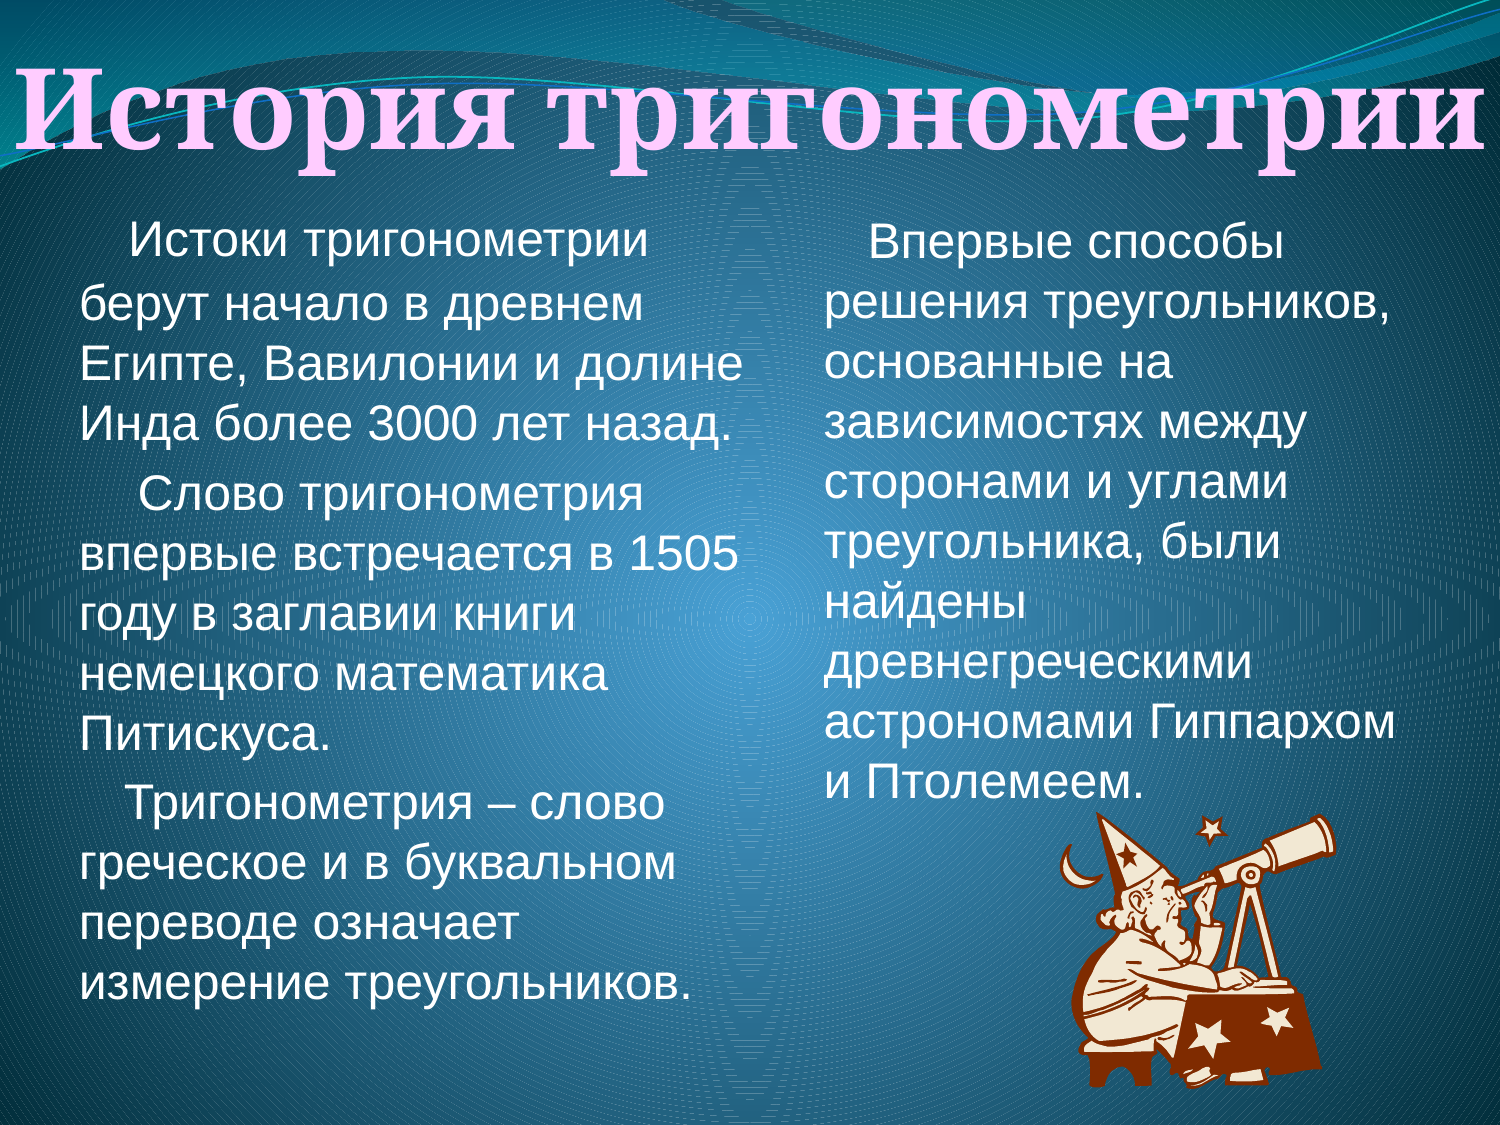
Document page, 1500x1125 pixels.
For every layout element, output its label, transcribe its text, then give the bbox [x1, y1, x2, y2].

text_box История тригонометрии [0, 30, 1500, 180]
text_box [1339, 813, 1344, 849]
text_box Истоки тригонометрии берут начало в древнем Египте, Вавилонии и долине Инда более 3000 лет назад. Слово тригонометрия впервые встречается в 1505 году в заглавии книги немецкого математика Питискуса. Тригонометрия – слово греческое и в буквальном переводе означает измерение треугольников. [35, 182, 786, 1050]
picture [1056, 810, 1339, 1093]
text_box Впервые способы решения треугольников, основанные на зависимостях между сторонами и углами треугольника, были найдены древнегреческими астрономами Гиппархом и Птолемеем. [808, 201, 1425, 849]
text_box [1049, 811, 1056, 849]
